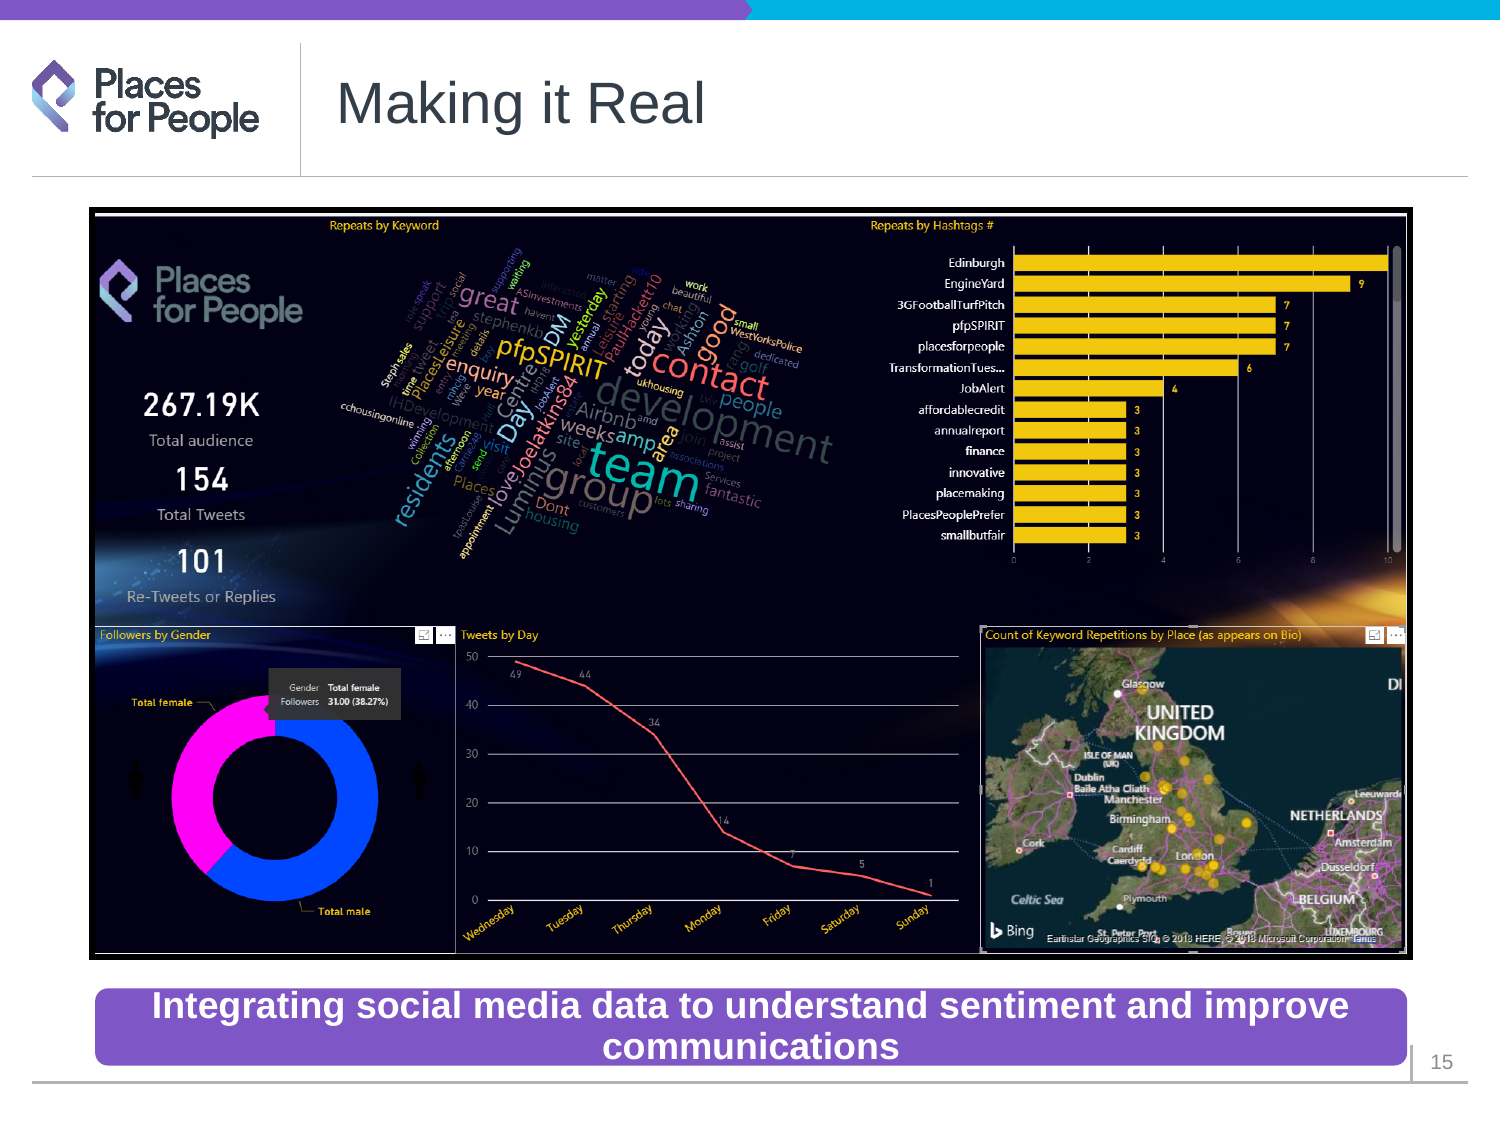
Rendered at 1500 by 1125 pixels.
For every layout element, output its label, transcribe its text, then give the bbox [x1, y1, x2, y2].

text_box Integrating social media data to understand sentiment and improve communications [94, 987, 1409, 1067]
picture [95, 213, 1408, 955]
picture [32, 60, 259, 139]
title Making it Real [321, 37, 1467, 172]
slide_number 15 [1415, 1043, 1484, 1081]
